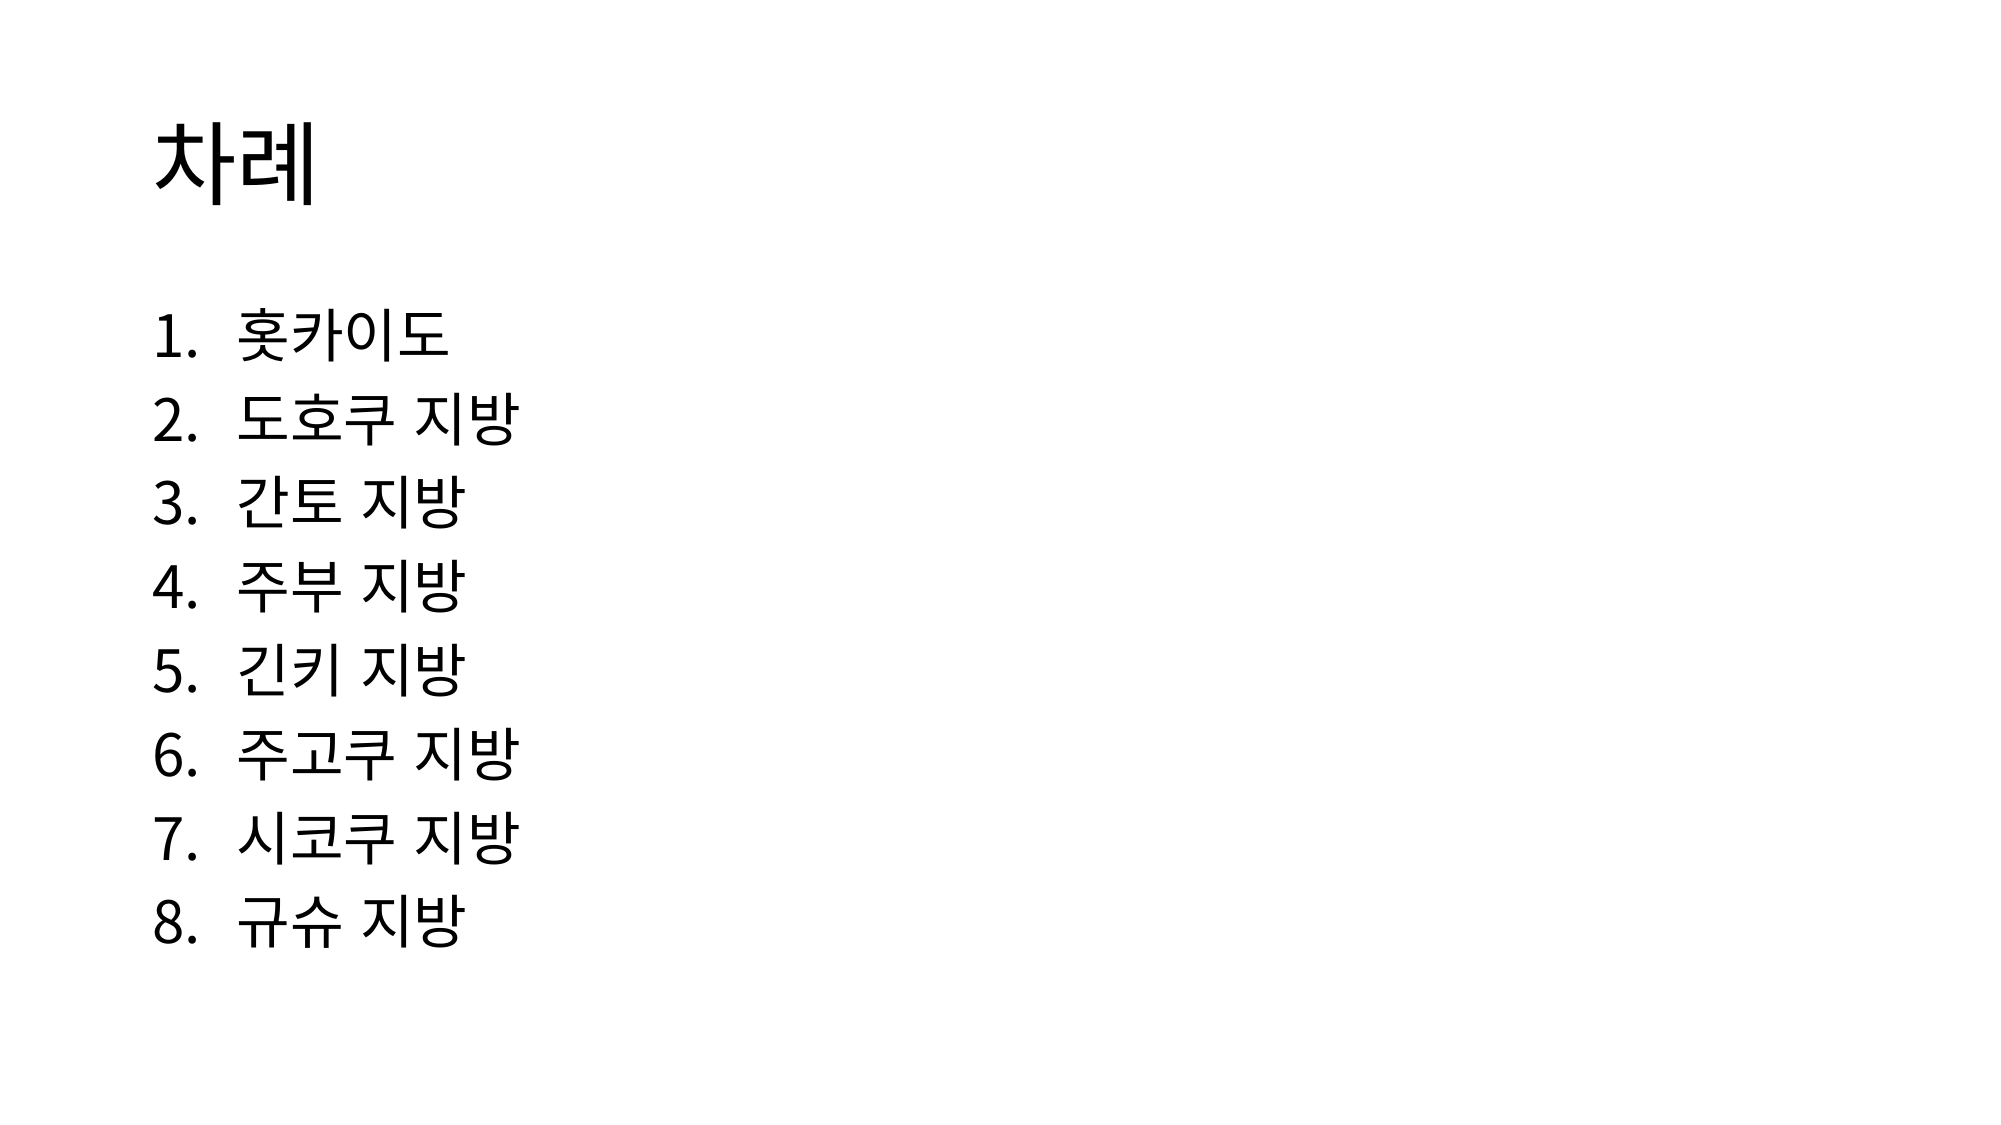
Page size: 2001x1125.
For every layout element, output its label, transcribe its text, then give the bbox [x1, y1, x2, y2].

title 차례 [137, 59, 1863, 278]
list 홋카이도 도호쿠 지방 간토 지방 주부 지방 긴키 지방 주고쿠 지방 시코쿠 지방 규슈 지방 [137, 299, 1863, 1014]
